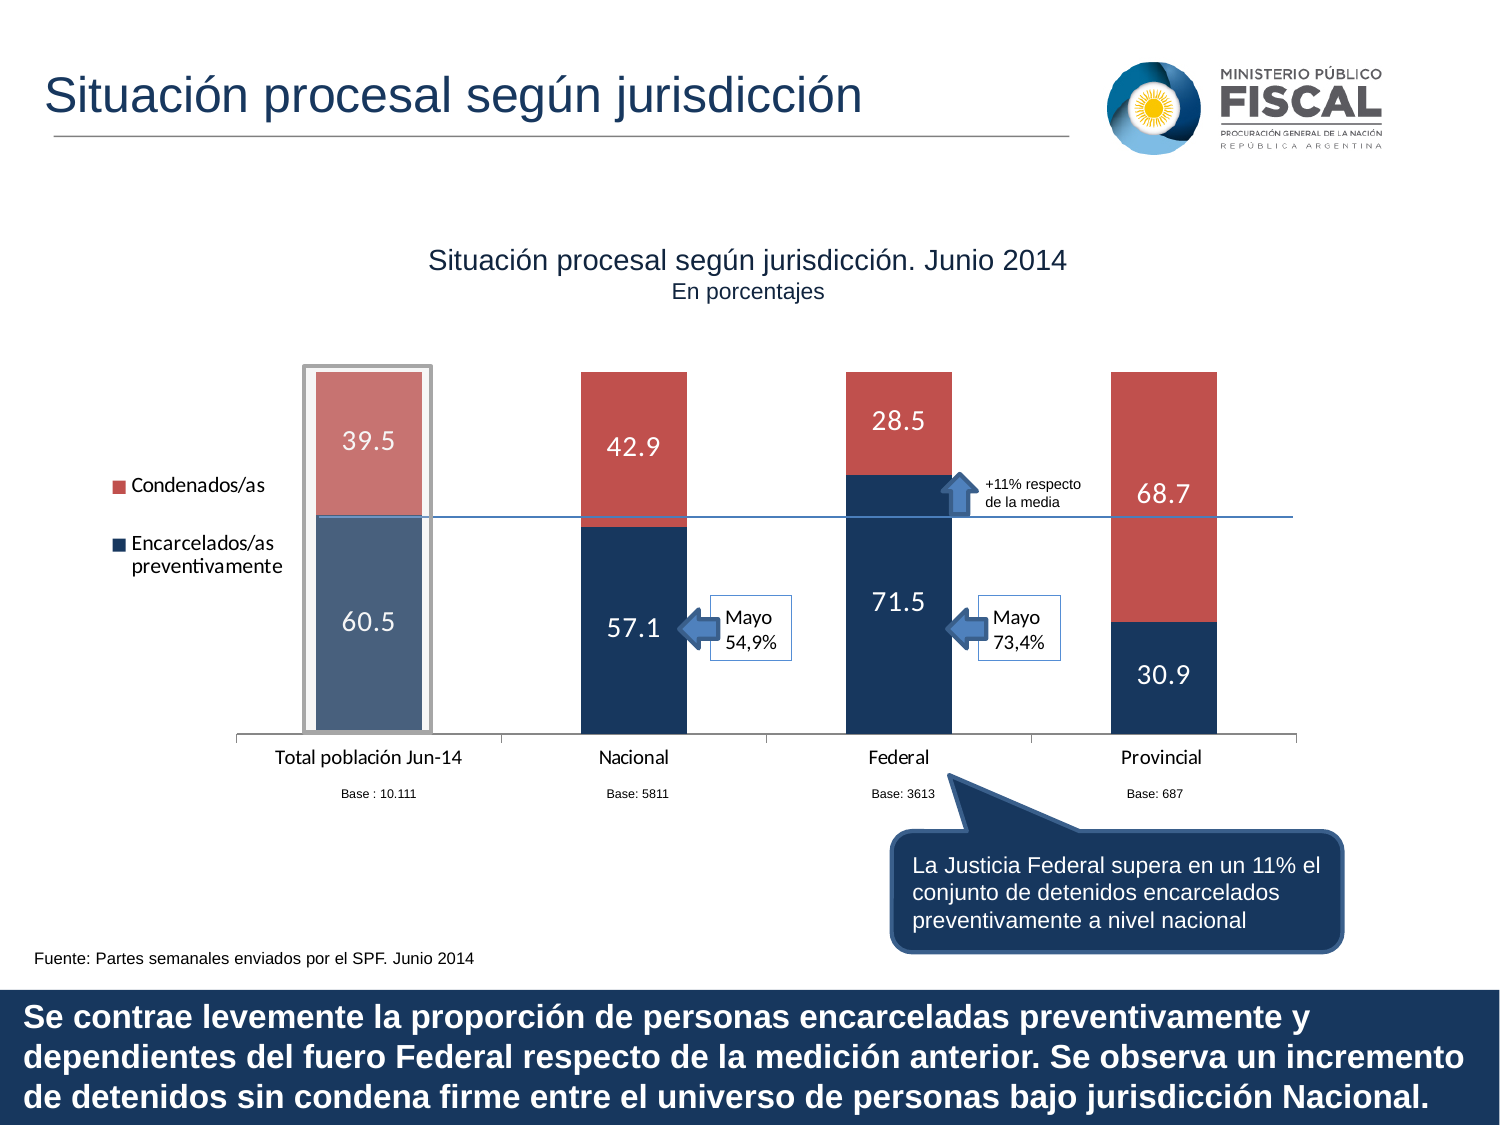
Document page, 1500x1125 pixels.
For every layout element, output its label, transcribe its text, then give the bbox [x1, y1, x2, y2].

picture [0, 0, 1500, 988]
text_box La Justicia Federal supera en un 11% el conjunto de detenidos encarcelados preventivamente a nivel nacional [889, 807, 1345, 955]
text_box Fuente: Partes semanales enviados por el SPF. Junio 2014 [19, 940, 491, 976]
chart [76, 356, 1341, 799]
text_box Se contrae levemente la proporción de personas encarceladas preventivamente y dependientes del fuero Federal respecto de la medición anterior. Se observa un incremento de detenidos sin condena firme entre el universo de personas bajo jurisdicción Nacional. [8, 987, 1500, 1123]
text_box Situación procesal según jurisdicción. Junio 2014 En porcentajes [340, 234, 1156, 312]
text_box Situación procesal según jurisdicción [29, 55, 1140, 149]
text_box [0, 988, 1500, 1125]
